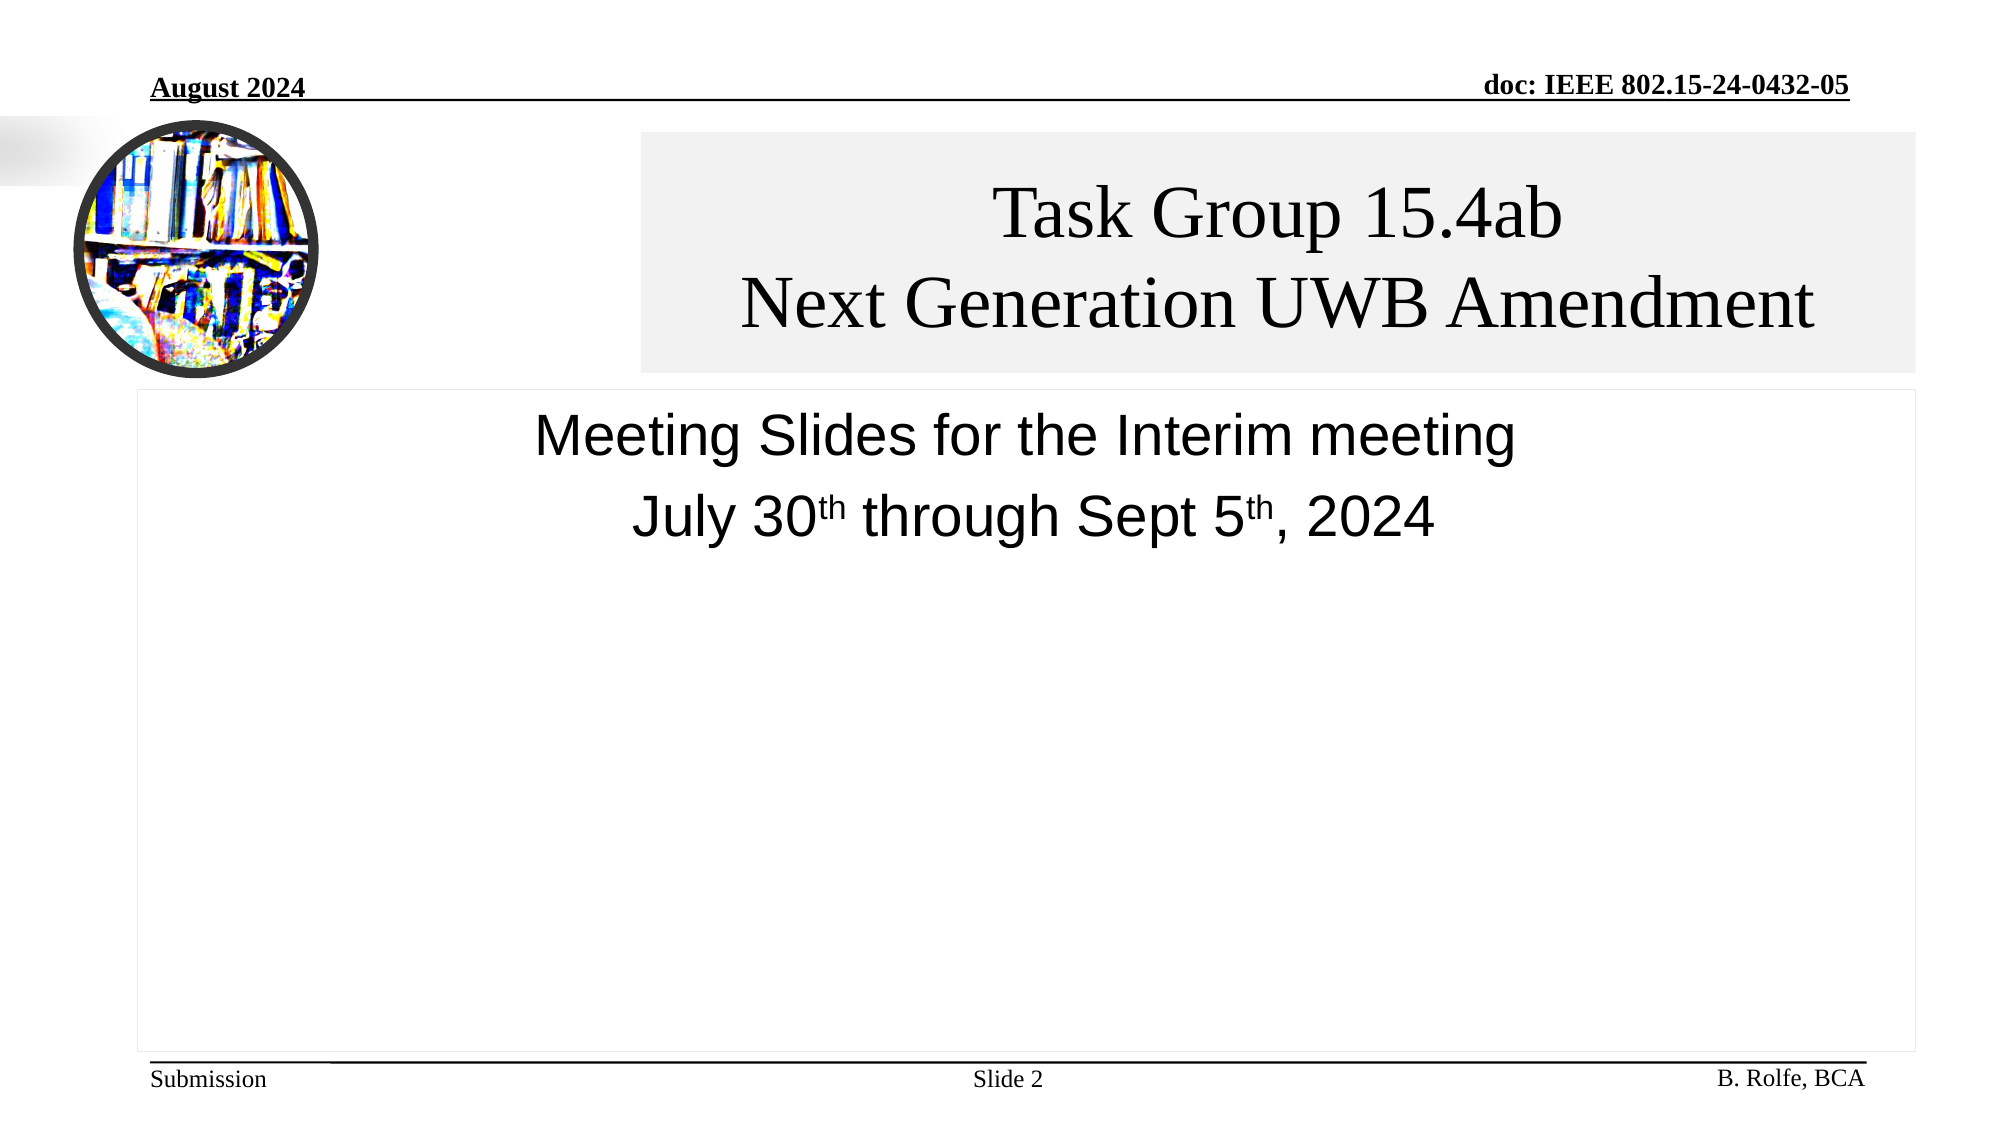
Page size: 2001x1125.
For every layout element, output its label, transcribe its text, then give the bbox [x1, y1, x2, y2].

title Task Group 15.4ab Next Generation UWB Amendment [640, 131, 1916, 373]
picture [78, 125, 314, 374]
subtitle Meeting Slides for the Interim meeting July 30th through Sept 5th, 2024 [137, 389, 1916, 1052]
slide_number Slide 2 [964, 1062, 1053, 1093]
